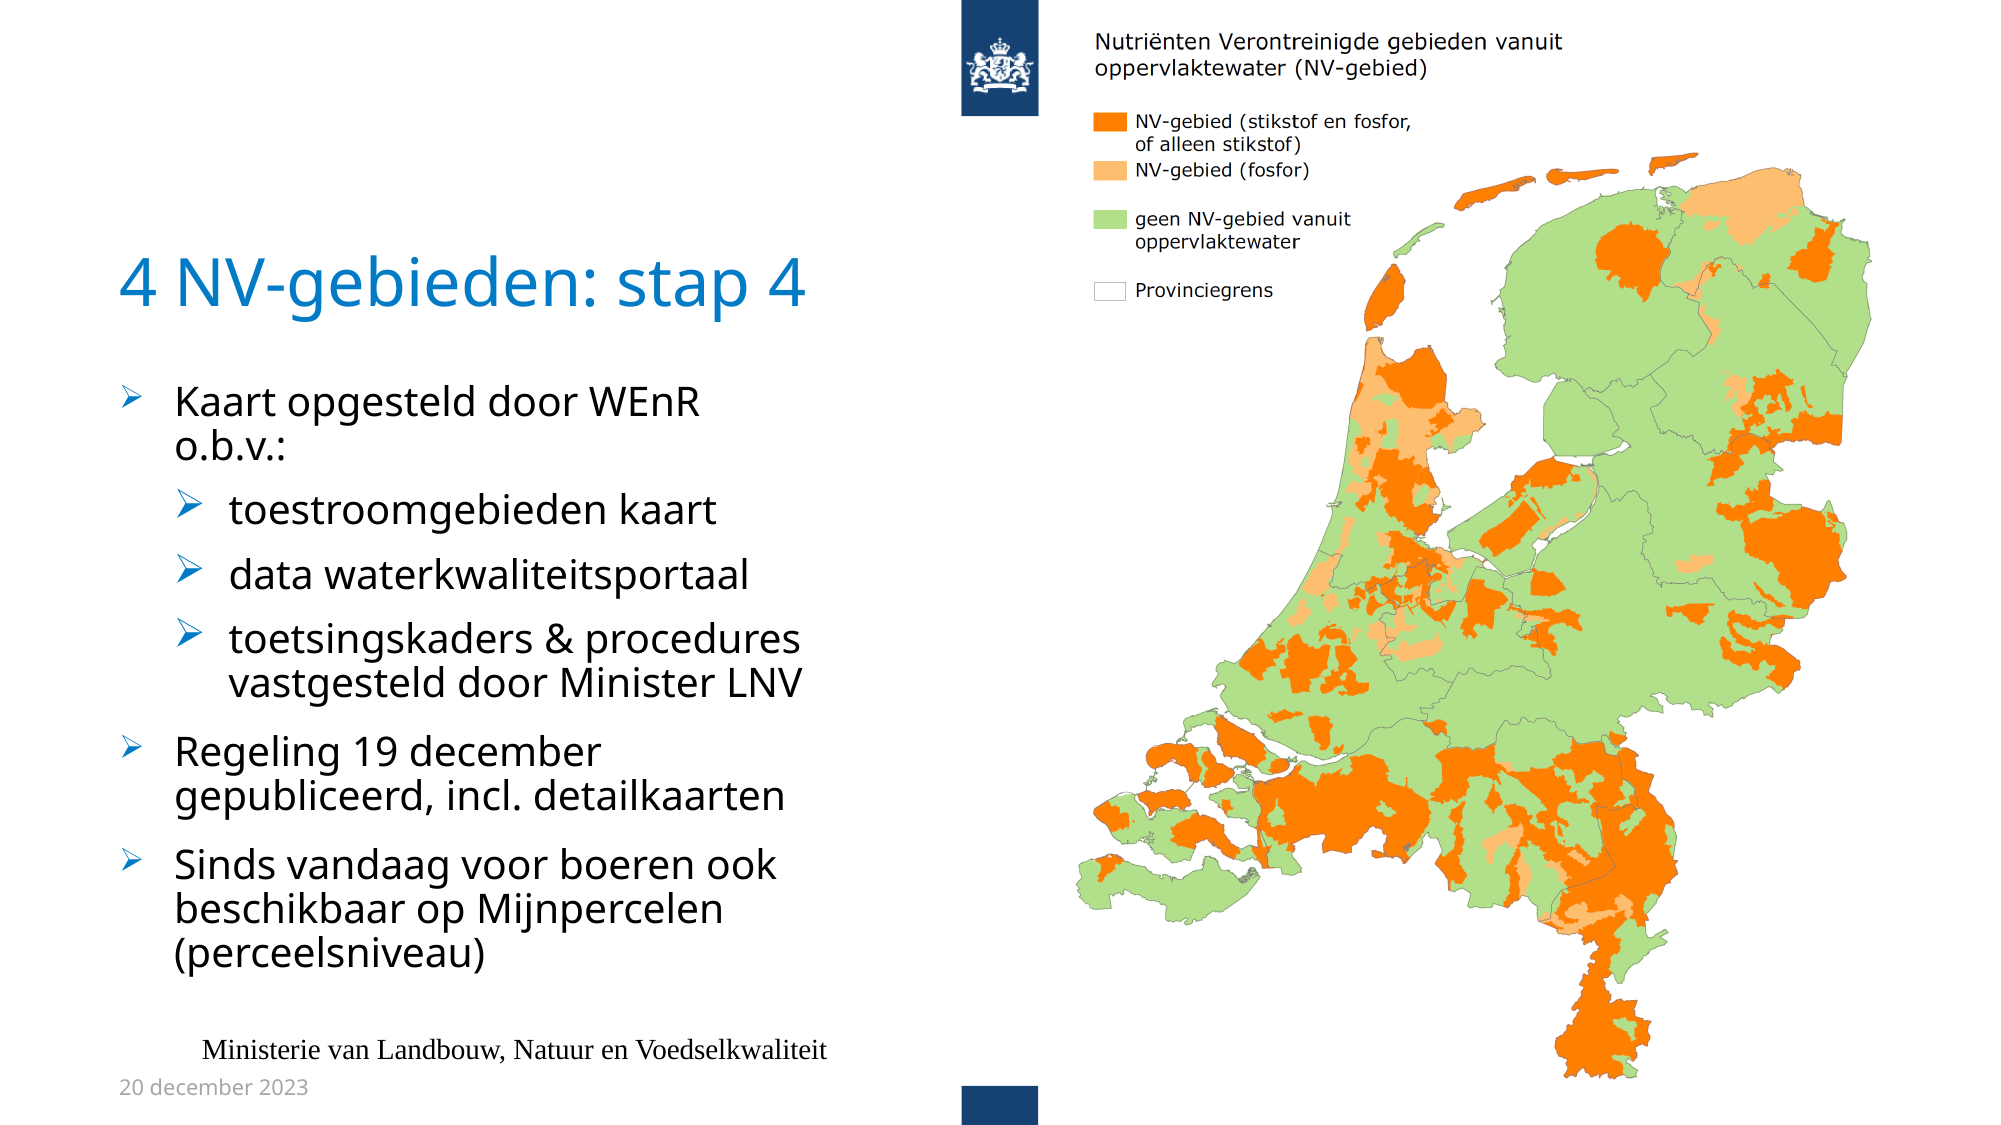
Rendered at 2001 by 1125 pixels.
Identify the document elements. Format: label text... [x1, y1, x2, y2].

footer Ministerie van Landbouw, Natuur en Voedselkwaliteit [104, 1020, 925, 1074]
title 4 NV-gebieden: stap 4 [104, 172, 1055, 329]
picture [0, 0, 2001, 1125]
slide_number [104, 1074, 925, 1117]
list Kaart opgesteld door WEnR o.b.v.: toestroomgebieden kaart data waterkwaliteitsportaal toetsingskaders & procedures vastgesteld door Minister LNV Regeling 19 december gepubliceerd, incl. detailkaarten Sinds vandaag voor boeren ook beschikbaar op Mijnpercelen (perceelsniveau) [104, 373, 820, 1021]
